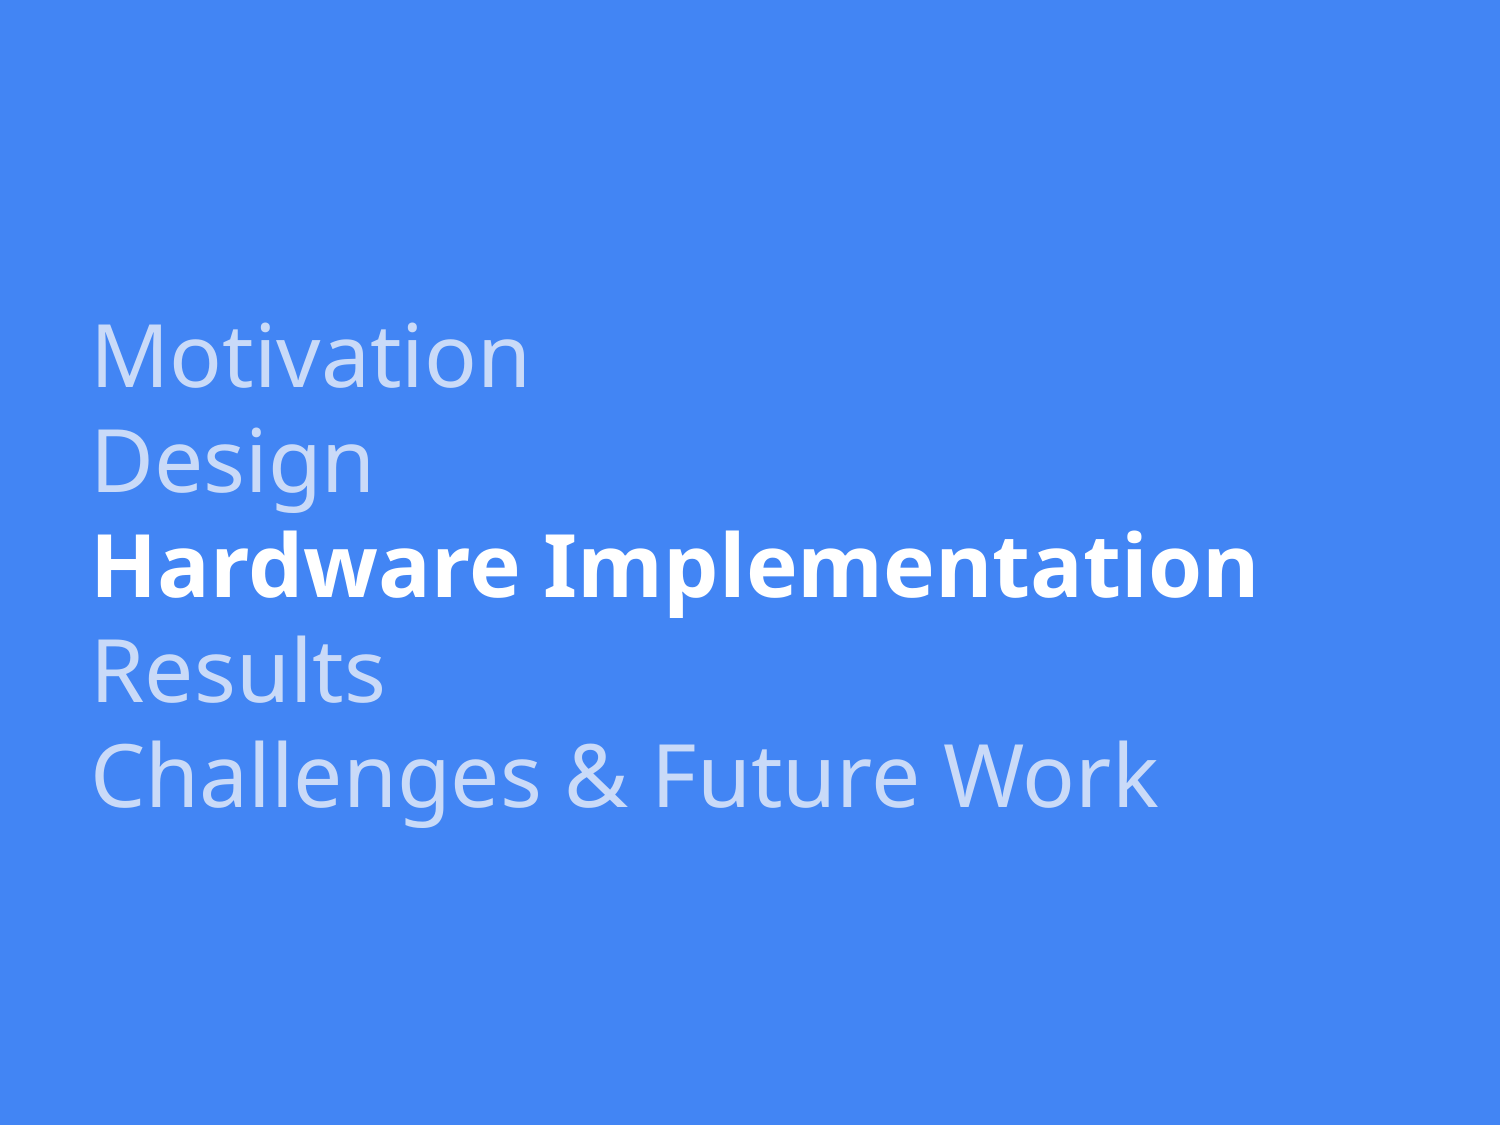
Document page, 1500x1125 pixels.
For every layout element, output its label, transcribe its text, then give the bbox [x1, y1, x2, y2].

title Motivation Design Hardware Implementation Results Challenges & Future Work [75, 451, 1425, 674]
